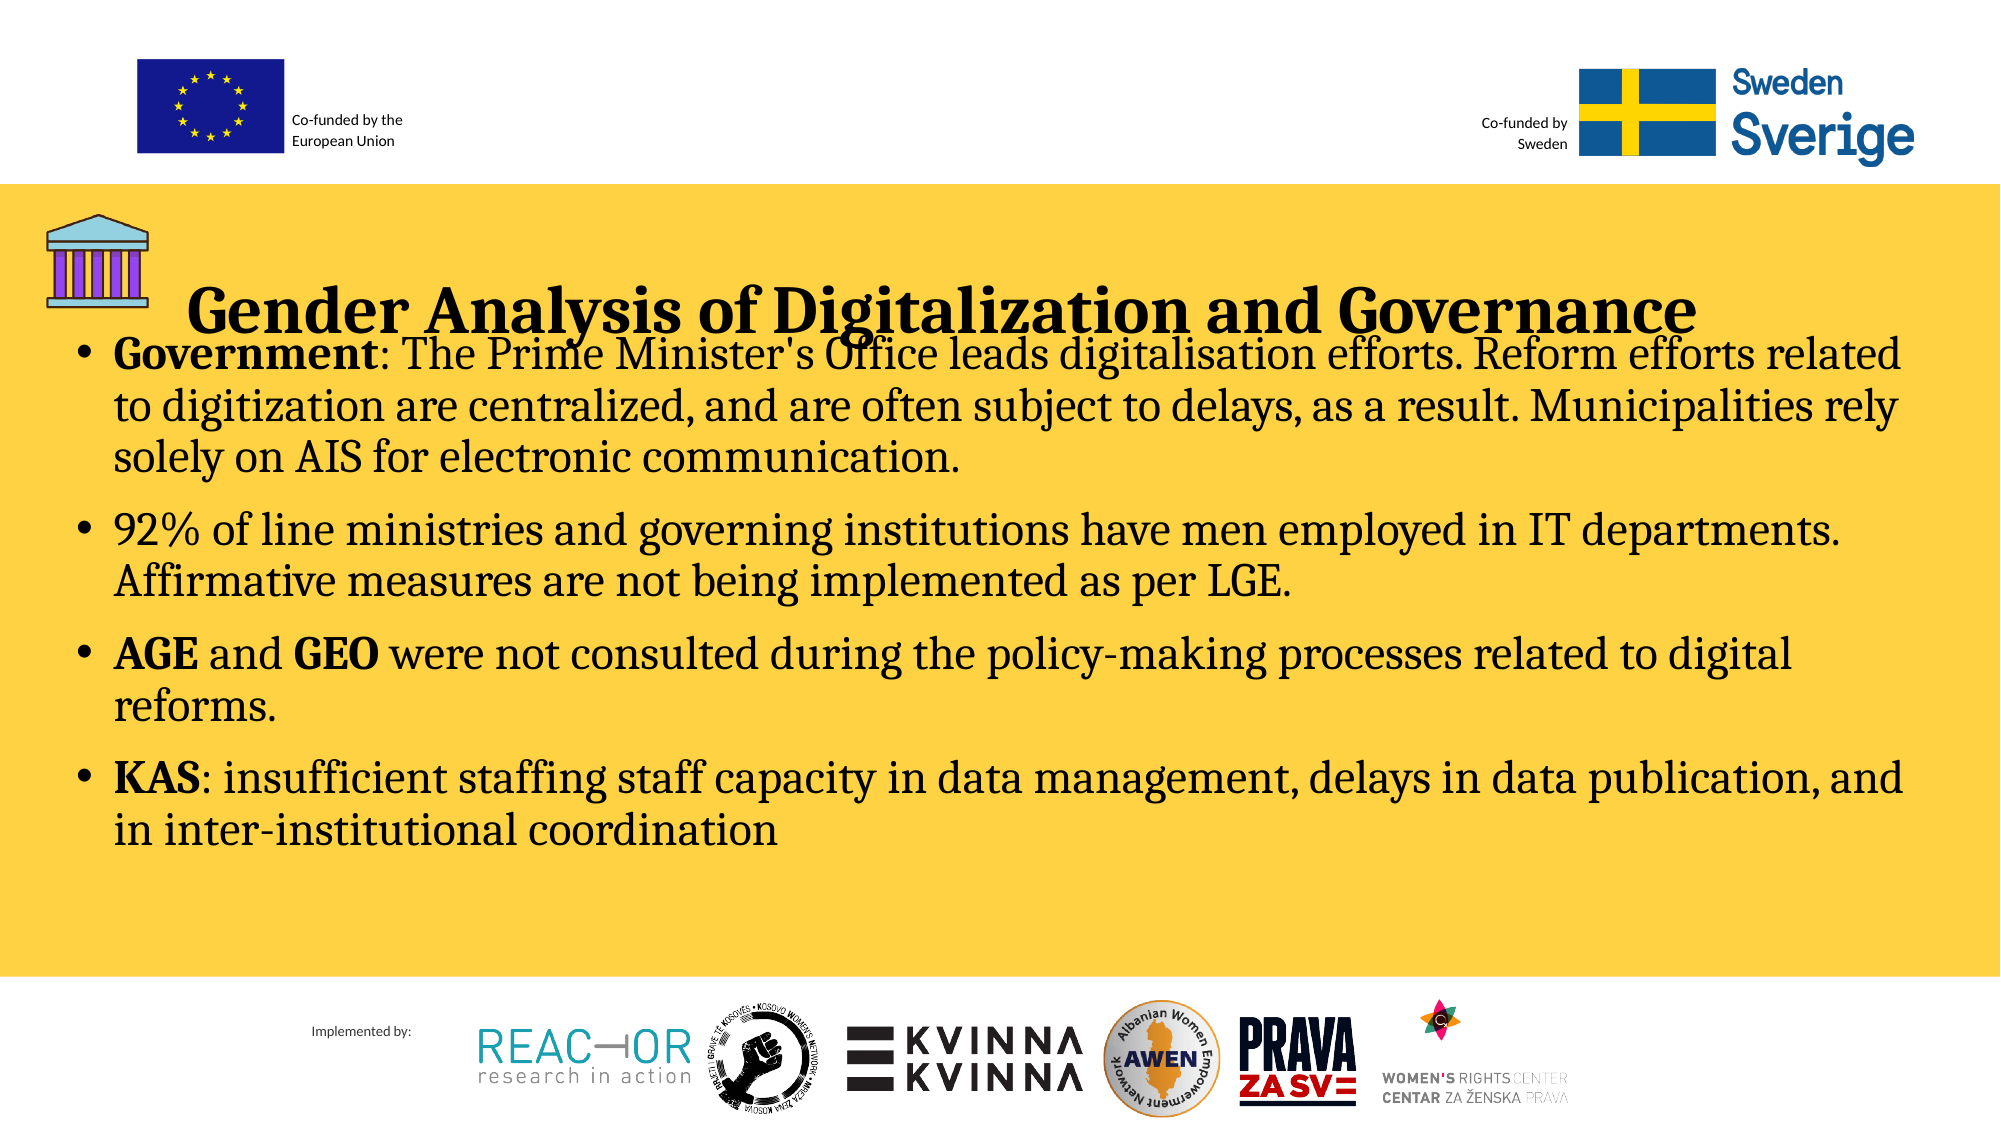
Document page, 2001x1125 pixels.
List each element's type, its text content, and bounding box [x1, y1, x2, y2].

picture [17, 179, 181, 343]
list Government: The Prime Minister's Office leads digitalisation efforts. Reform efforts related to digitization are centralized, and are often subject to delays, as a result. Municipalities rely solely on AIS for electronic communication. 92% of line ministries and governing institutions have men employed in IT departments. Affirmative measures are not being implemented as per LGE. AGE and GEO were not consulted during the policy-making processes related to digital reforms. KAS: insufficient staffing staff capacity in data management, delays in data publication, and in inter-institutional coordination [61, 320, 1941, 935]
picture [1579, 68, 1914, 167]
picture [476, 999, 1568, 1118]
picture [134, 56, 287, 156]
title Gender Analysis of Digitalization and Governance [181, 219, 1863, 320]
